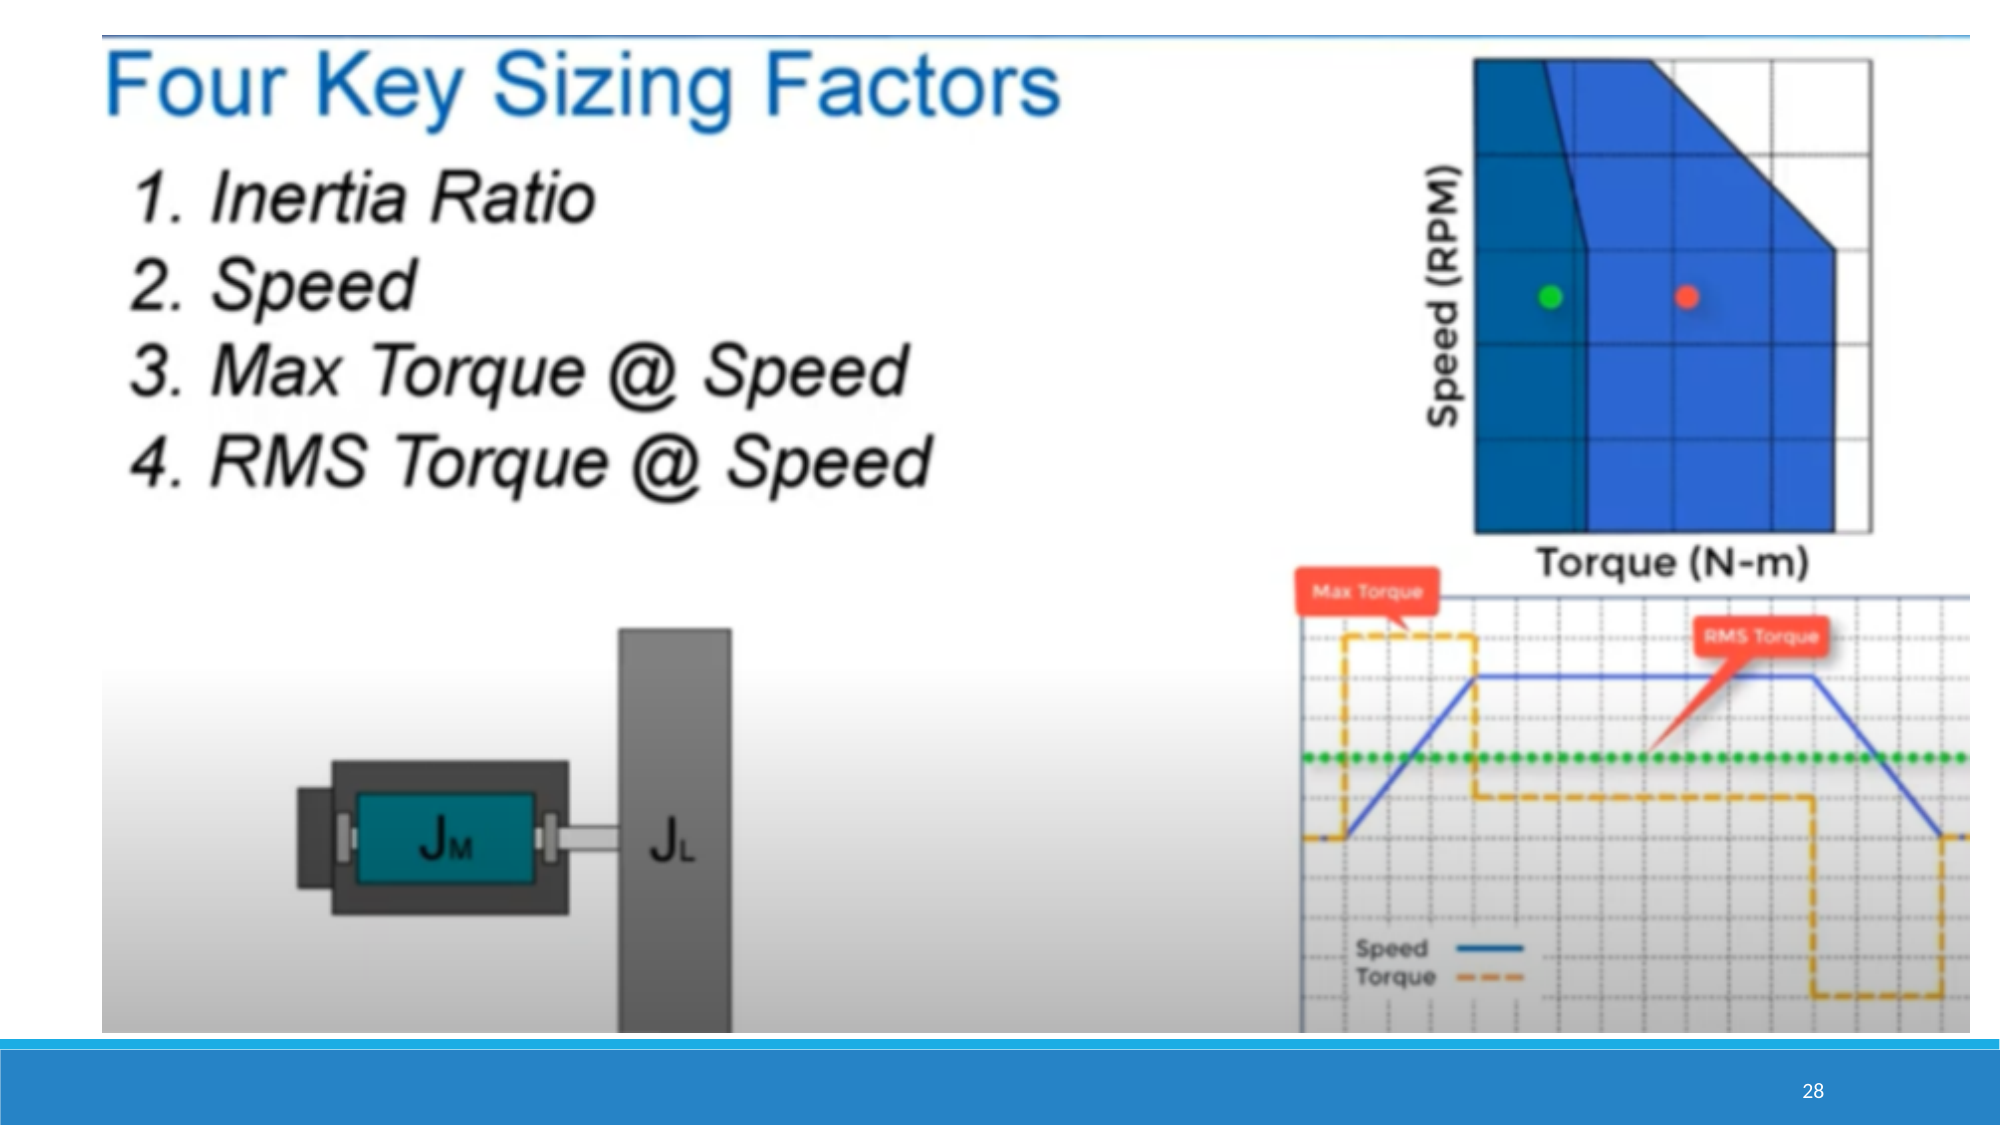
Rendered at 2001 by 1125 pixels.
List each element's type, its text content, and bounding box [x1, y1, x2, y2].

picture [101, 35, 1970, 1034]
slide_number 28 [1624, 1059, 1840, 1120]
